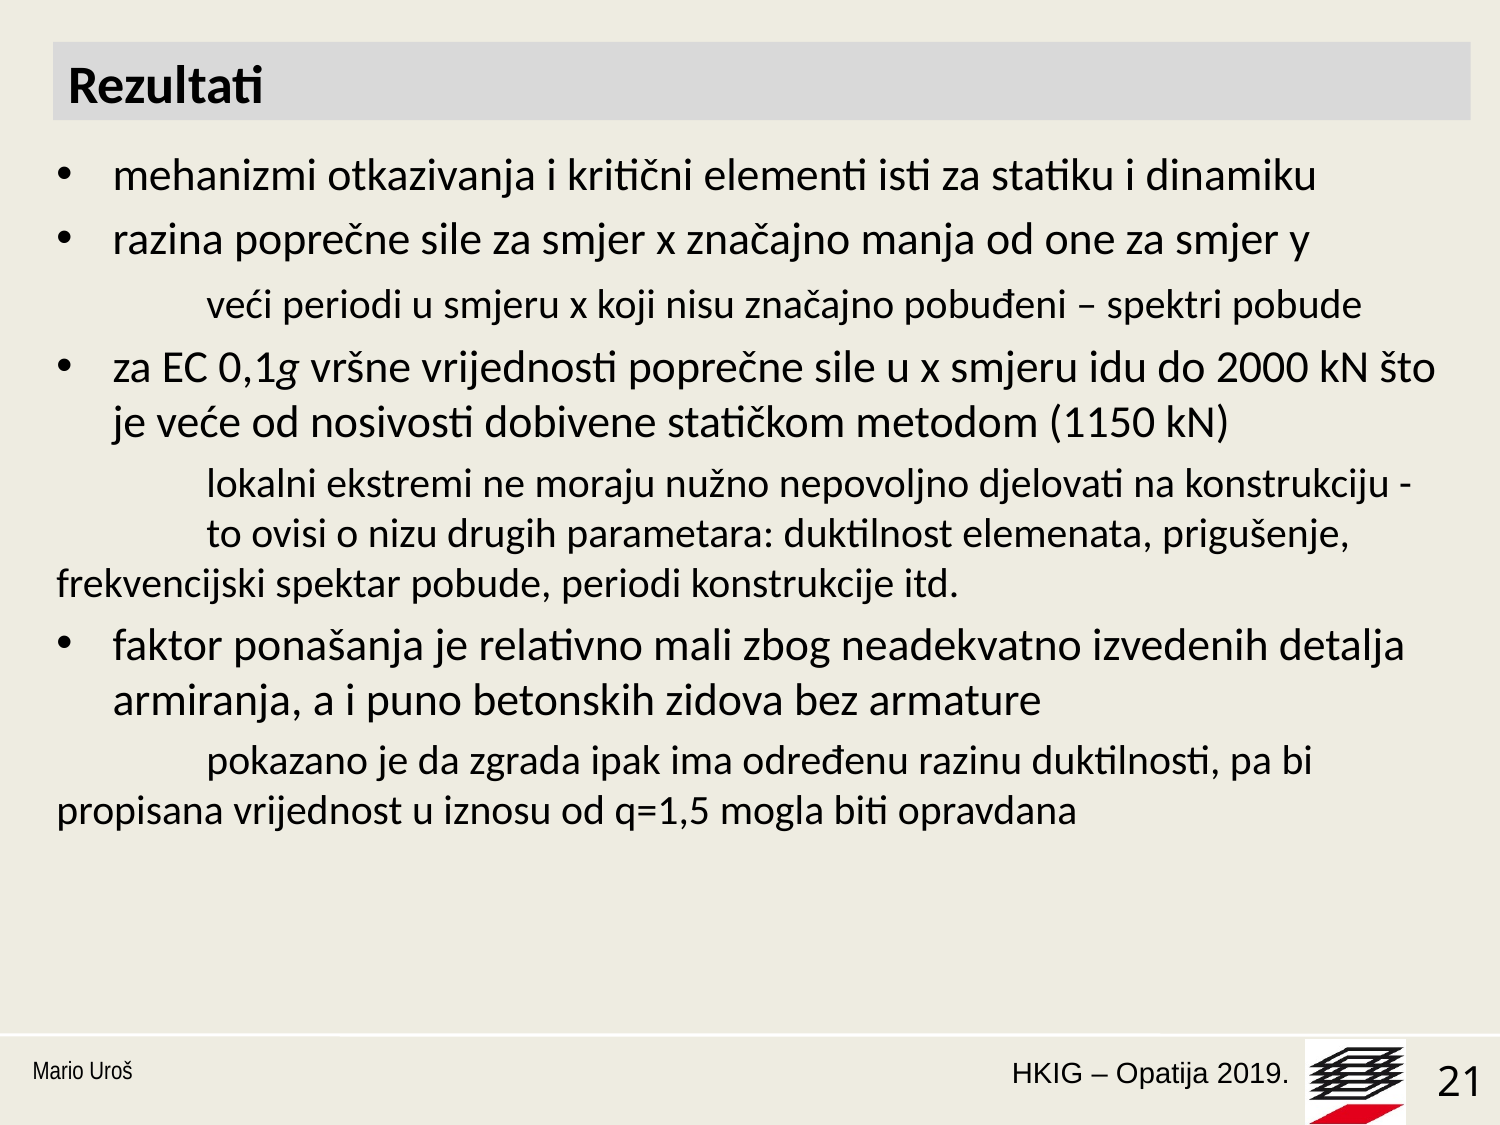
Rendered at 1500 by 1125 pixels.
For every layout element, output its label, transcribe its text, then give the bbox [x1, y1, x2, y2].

slide_number Mario Uroš [17, 1046, 343, 1125]
picture [1305, 1039, 1406, 1125]
text_box Rezultati [53, 41, 1471, 121]
list mehanizmi otkazivanja i kritični elementi isti za statiku i dinamiku razina poprečne sile za smjer x značajno manja od one za smjer y veći periodi u smjeru x koji nisu značajno pobuđeni – spektri pobude za EC 0,1g vršne vrijednosti poprečne sile u x smjeru idu do 2000 kN što je veće od nosivosti dobivene statičkom metodom (1150 kN) lokalni ekstremi ne moraju nužno nepovoljno djelovati na konstrukciju - to ovisi o nizu drugih parametara: duktilnost elemenata, prigušenje, frekvencijski spektar pobude, periodi konstrukcije itd. faktor ponašanja je relativno mali zbog neadekvatno izvedenih detalja armiranja, a i puno betonskih zidova bez armature pokazano je da zgrada ipak ima određenu razinu duktilnosti, pa bi propisana vrijednost u iznosu od q=1,5 mogla biti opravdana [41, 137, 1471, 1005]
slide_number 21 [1316, 1046, 1500, 1125]
